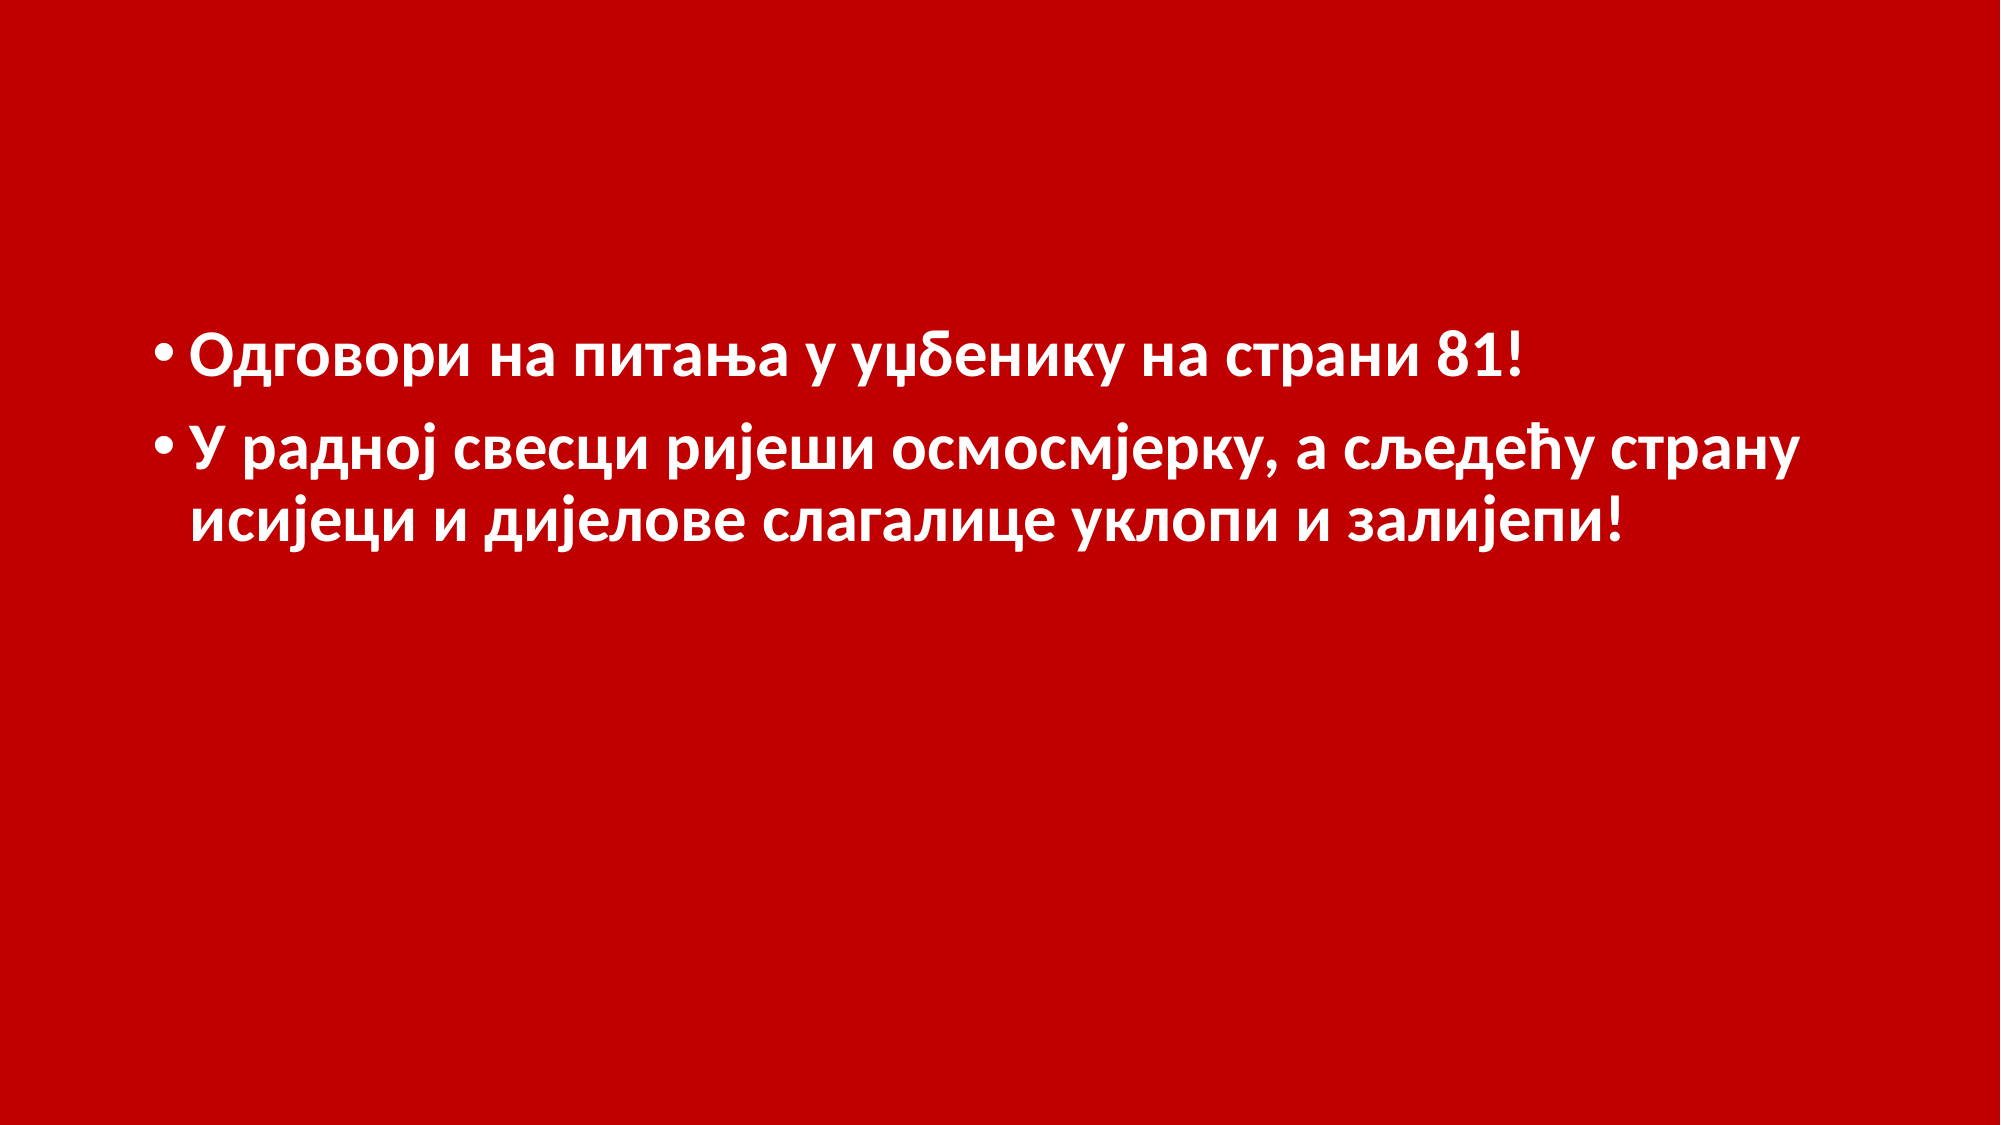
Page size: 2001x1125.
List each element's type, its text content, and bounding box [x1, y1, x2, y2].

list Одговори на питања у уџбенику на страни 81! У радној свесци ријеши осмосмјерку, а сљедећу страну исијеци и дијелове слагалице уклопи и залијепи! [137, 311, 1863, 613]
